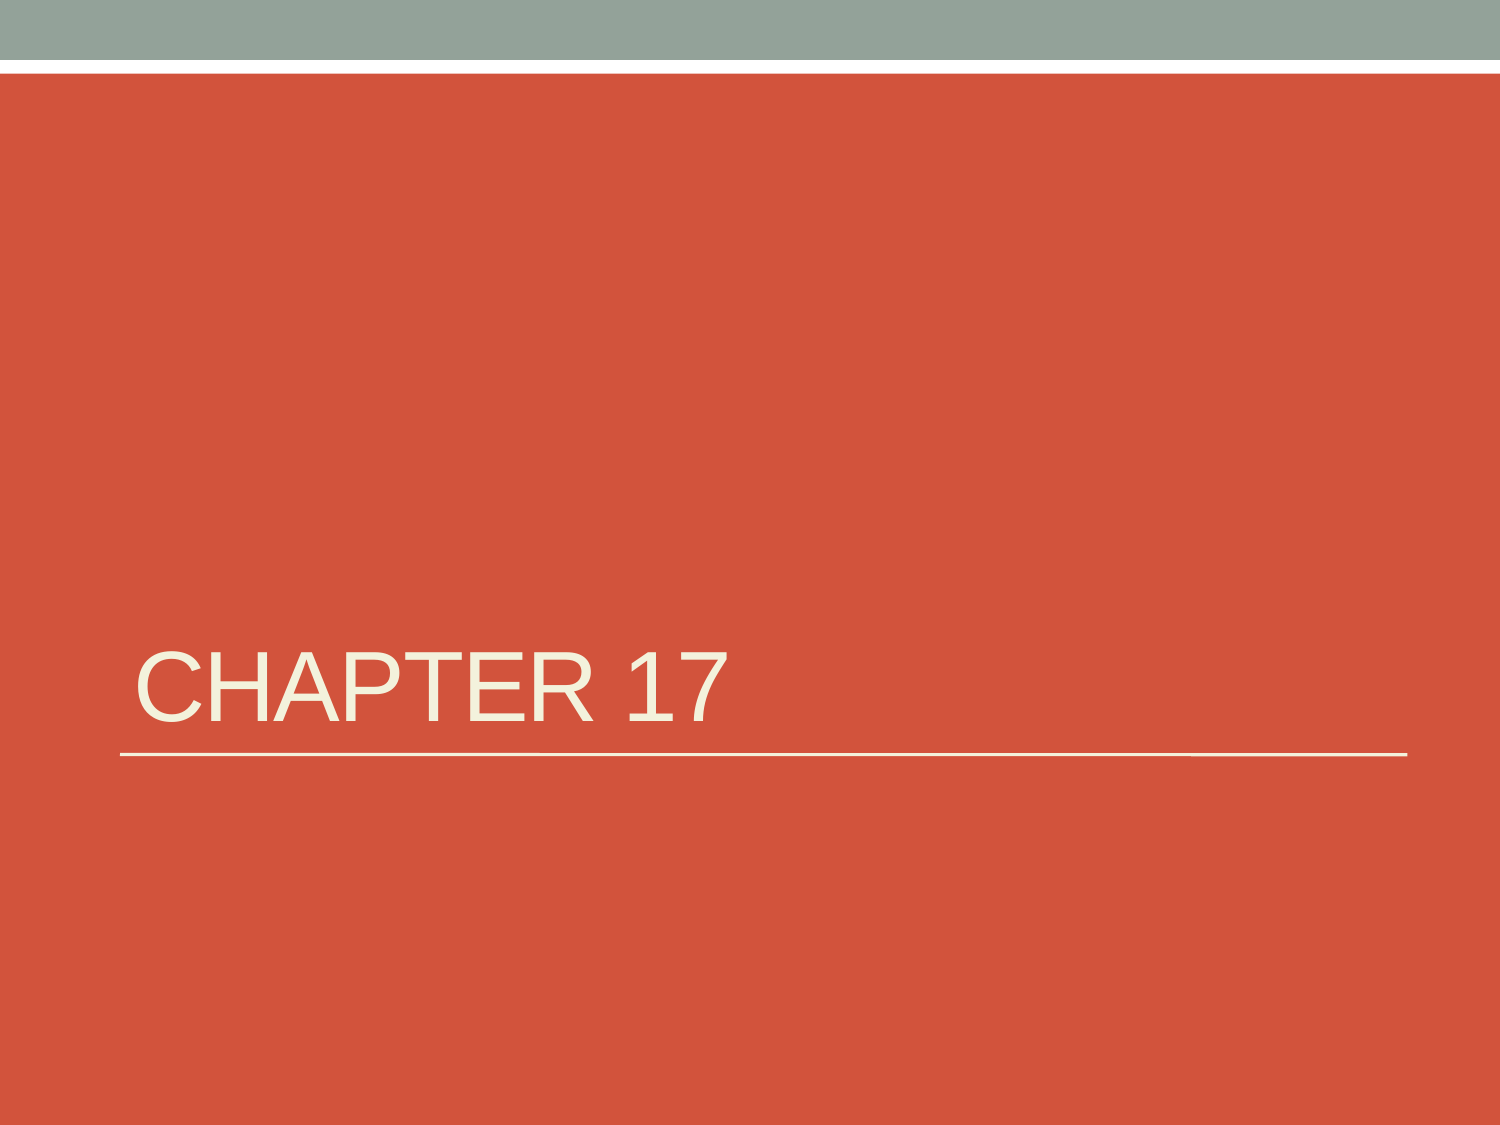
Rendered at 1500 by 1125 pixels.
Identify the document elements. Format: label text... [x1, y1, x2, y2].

title Chapter 17 [118, 387, 1394, 749]
